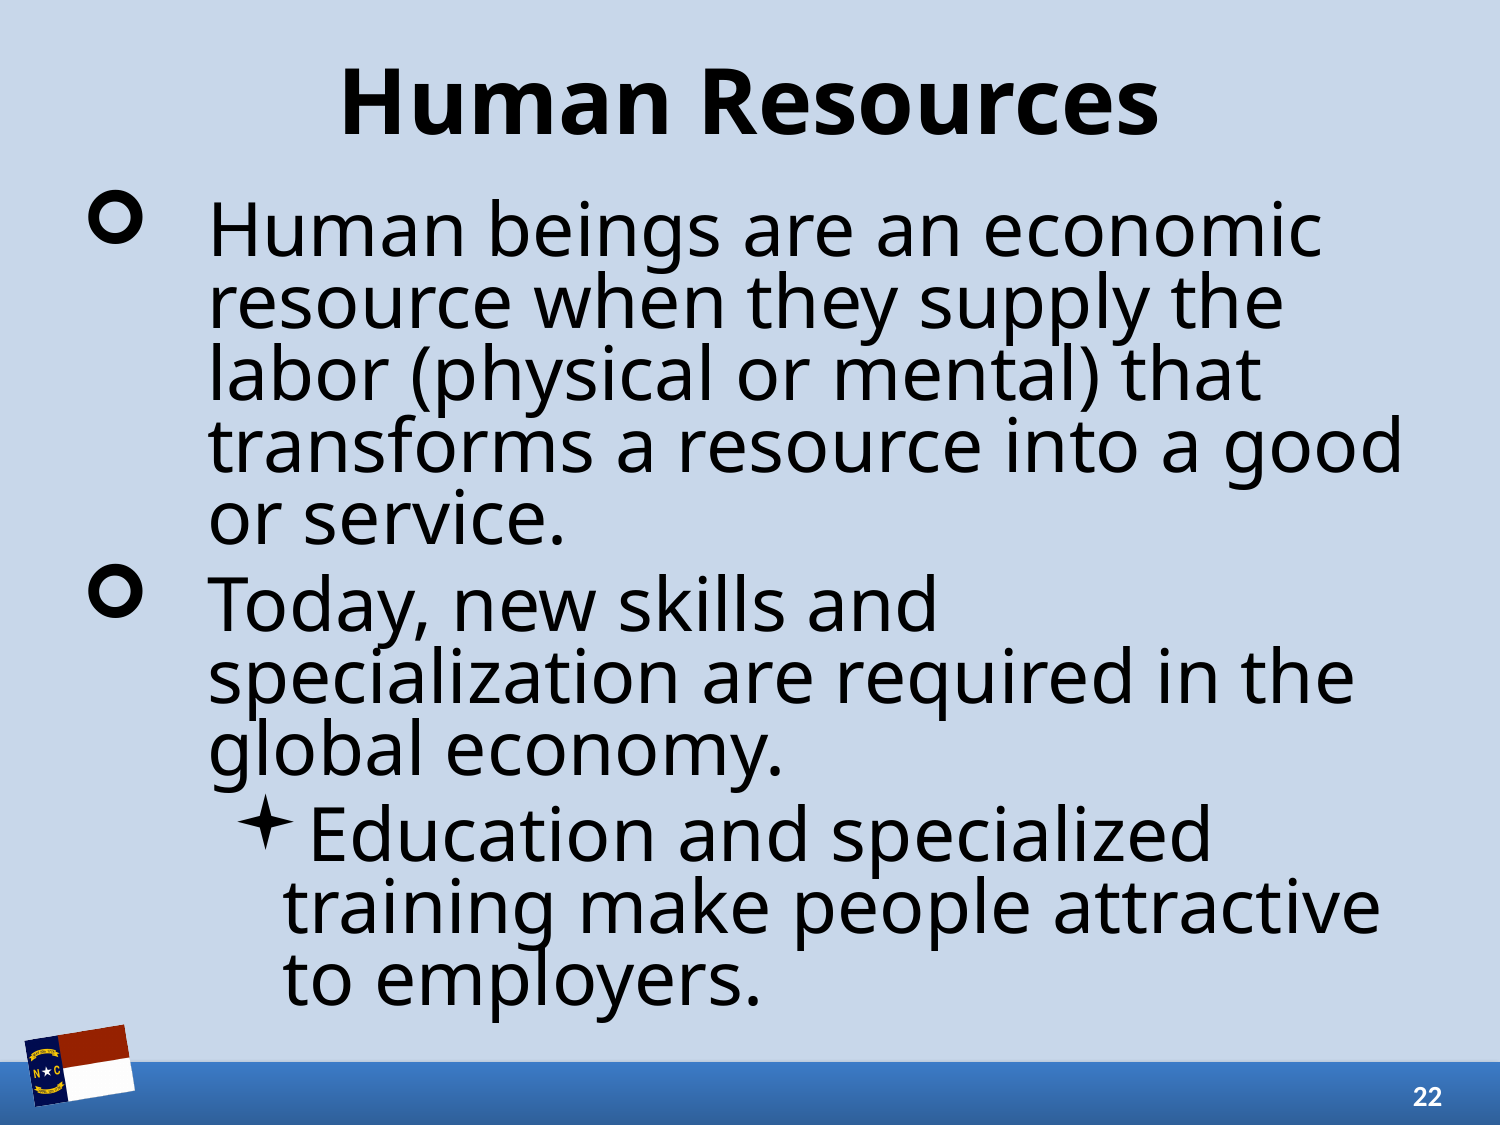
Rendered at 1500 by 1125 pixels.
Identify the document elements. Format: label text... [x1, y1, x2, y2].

picture [25, 1033, 135, 1107]
slide_number 22 [1398, 1070, 1451, 1120]
list Human beings are an economic resource when they supply the labor (physical or mental) that transforms a resource into a good or service. Today, new skills and specialization are required in the global economy. Education and specialized training make people attractive to employers. [74, 191, 1426, 1072]
title Human Resources [74, 3, 1426, 191]
